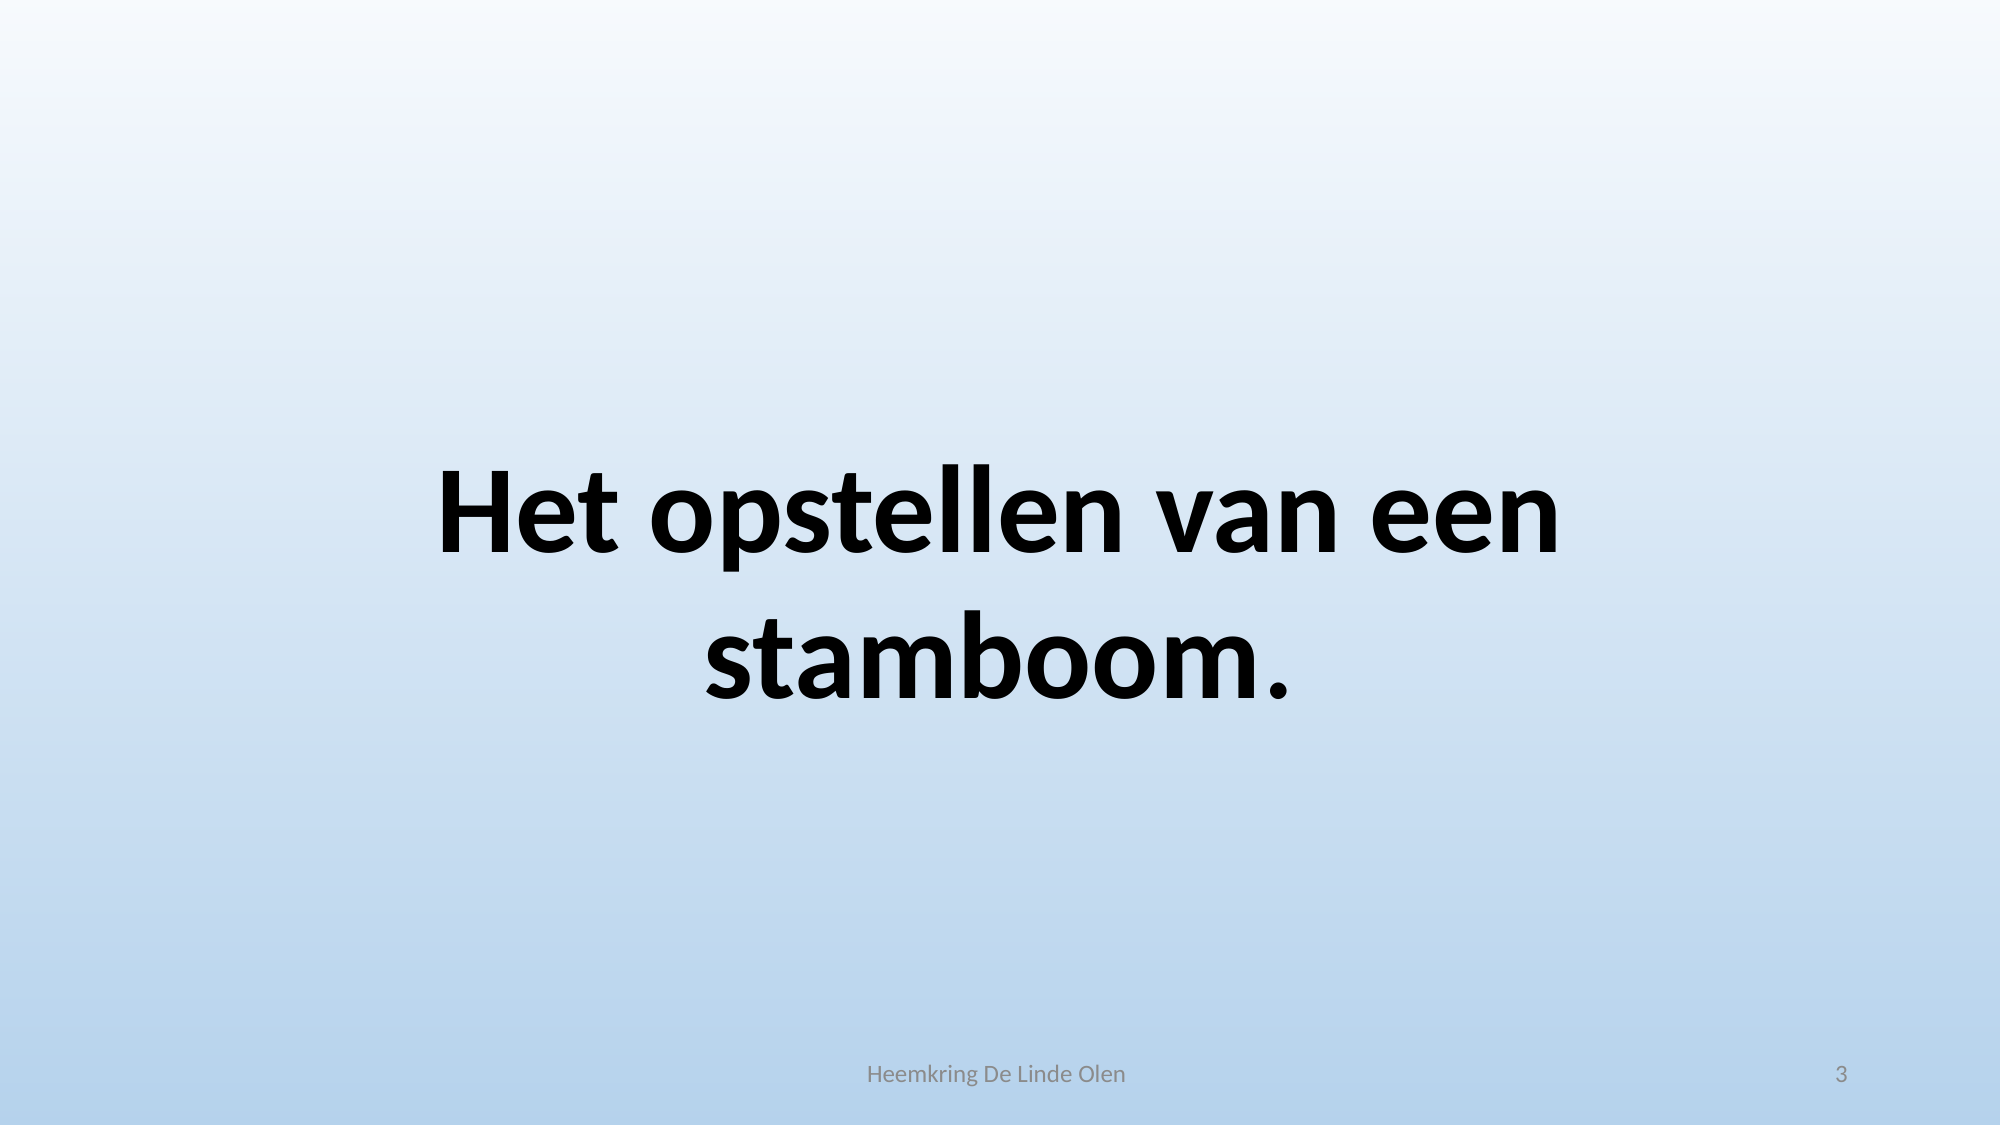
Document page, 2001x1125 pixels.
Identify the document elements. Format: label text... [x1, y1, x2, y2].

list Het opstellen van een stamboom. [137, 437, 1863, 1014]
footer Heemkring De Linde Olen [662, 1042, 1338, 1103]
slide_number 3 [1412, 1042, 1863, 1103]
